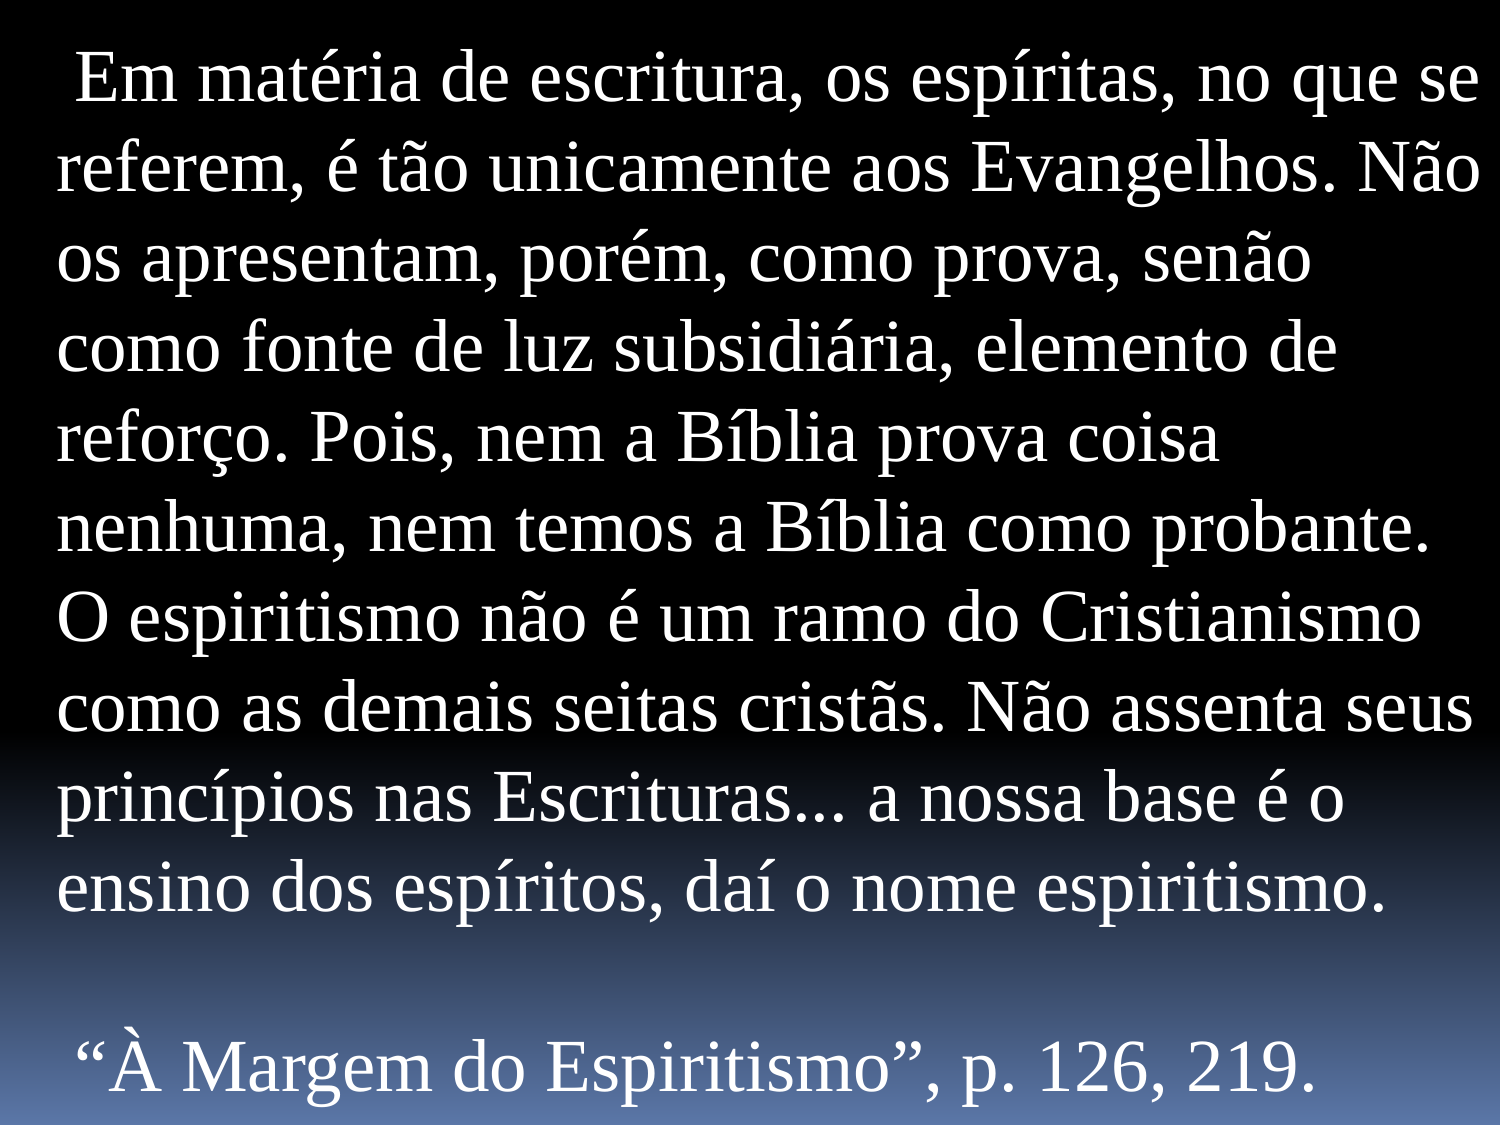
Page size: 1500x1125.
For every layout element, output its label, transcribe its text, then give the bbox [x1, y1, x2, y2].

text_box Em matéria de escritura, os espíritas, no que se referem, é tão unicamente aos Evangelhos. Não os apresentam, porém, como prova, senão como fonte de luz subsidiária, elemento de reforço. Pois, nem a Bíblia prova coisa nenhuma, nem temos a Bíblia como probante. O espiritismo não é um ramo do Cristianismo como as demais seitas cristãs. Não assenta seus princípios nas Escrituras... a nossa base é o ensino dos espíritos, daí o nome espiritismo. “À Margem do Espiritismo”, p. 126, 219. [41, 19, 1500, 1114]
